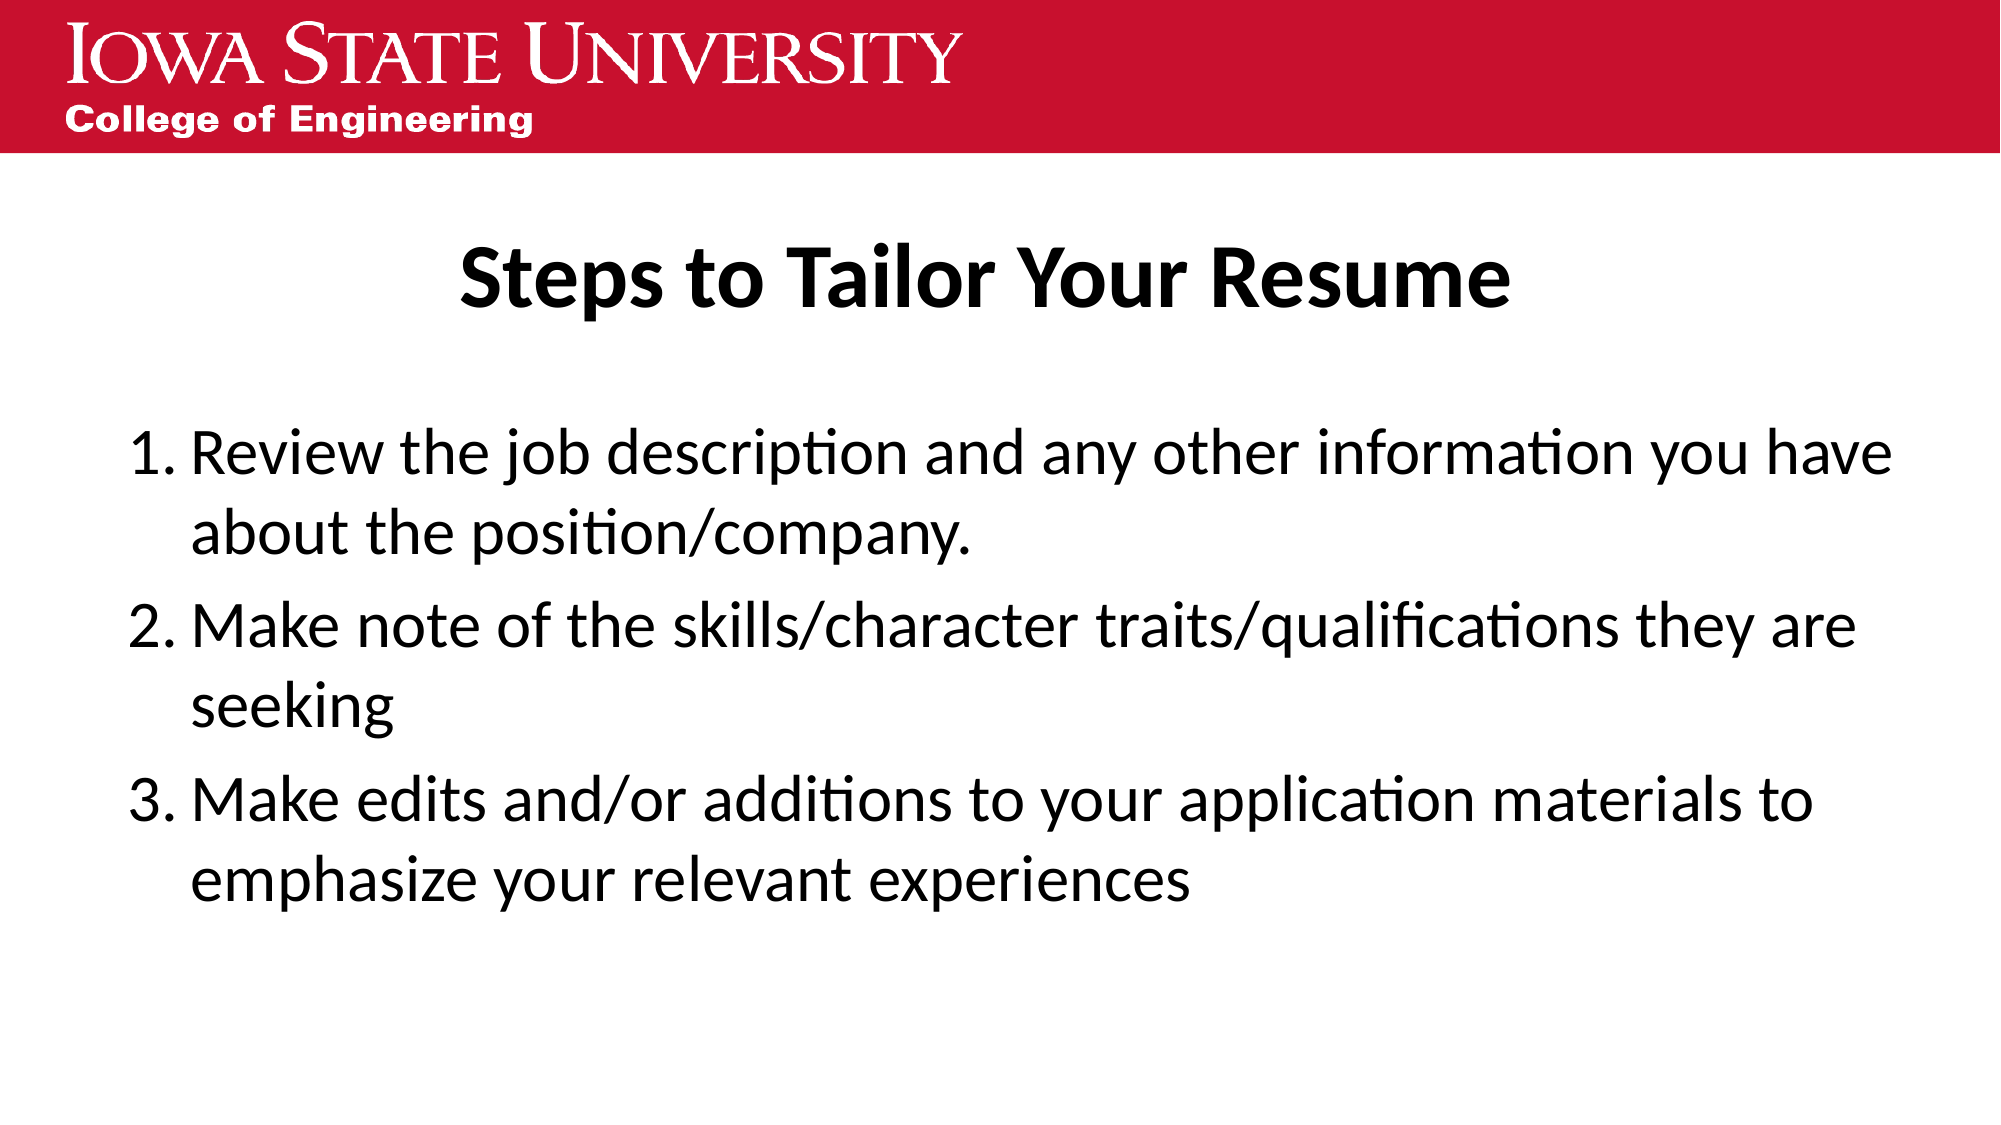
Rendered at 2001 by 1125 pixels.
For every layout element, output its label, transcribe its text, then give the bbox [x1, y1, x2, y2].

picture [66, 21, 963, 138]
title Steps to Tailor Your Resume [311, 200, 1662, 341]
list Review the job description and any other information you have about the position/company. Make note of the skills/character traits/qualifications they are seeking Make edits and/or additions to your application materials to emphasize your relevant experiences [112, 399, 1938, 1013]
